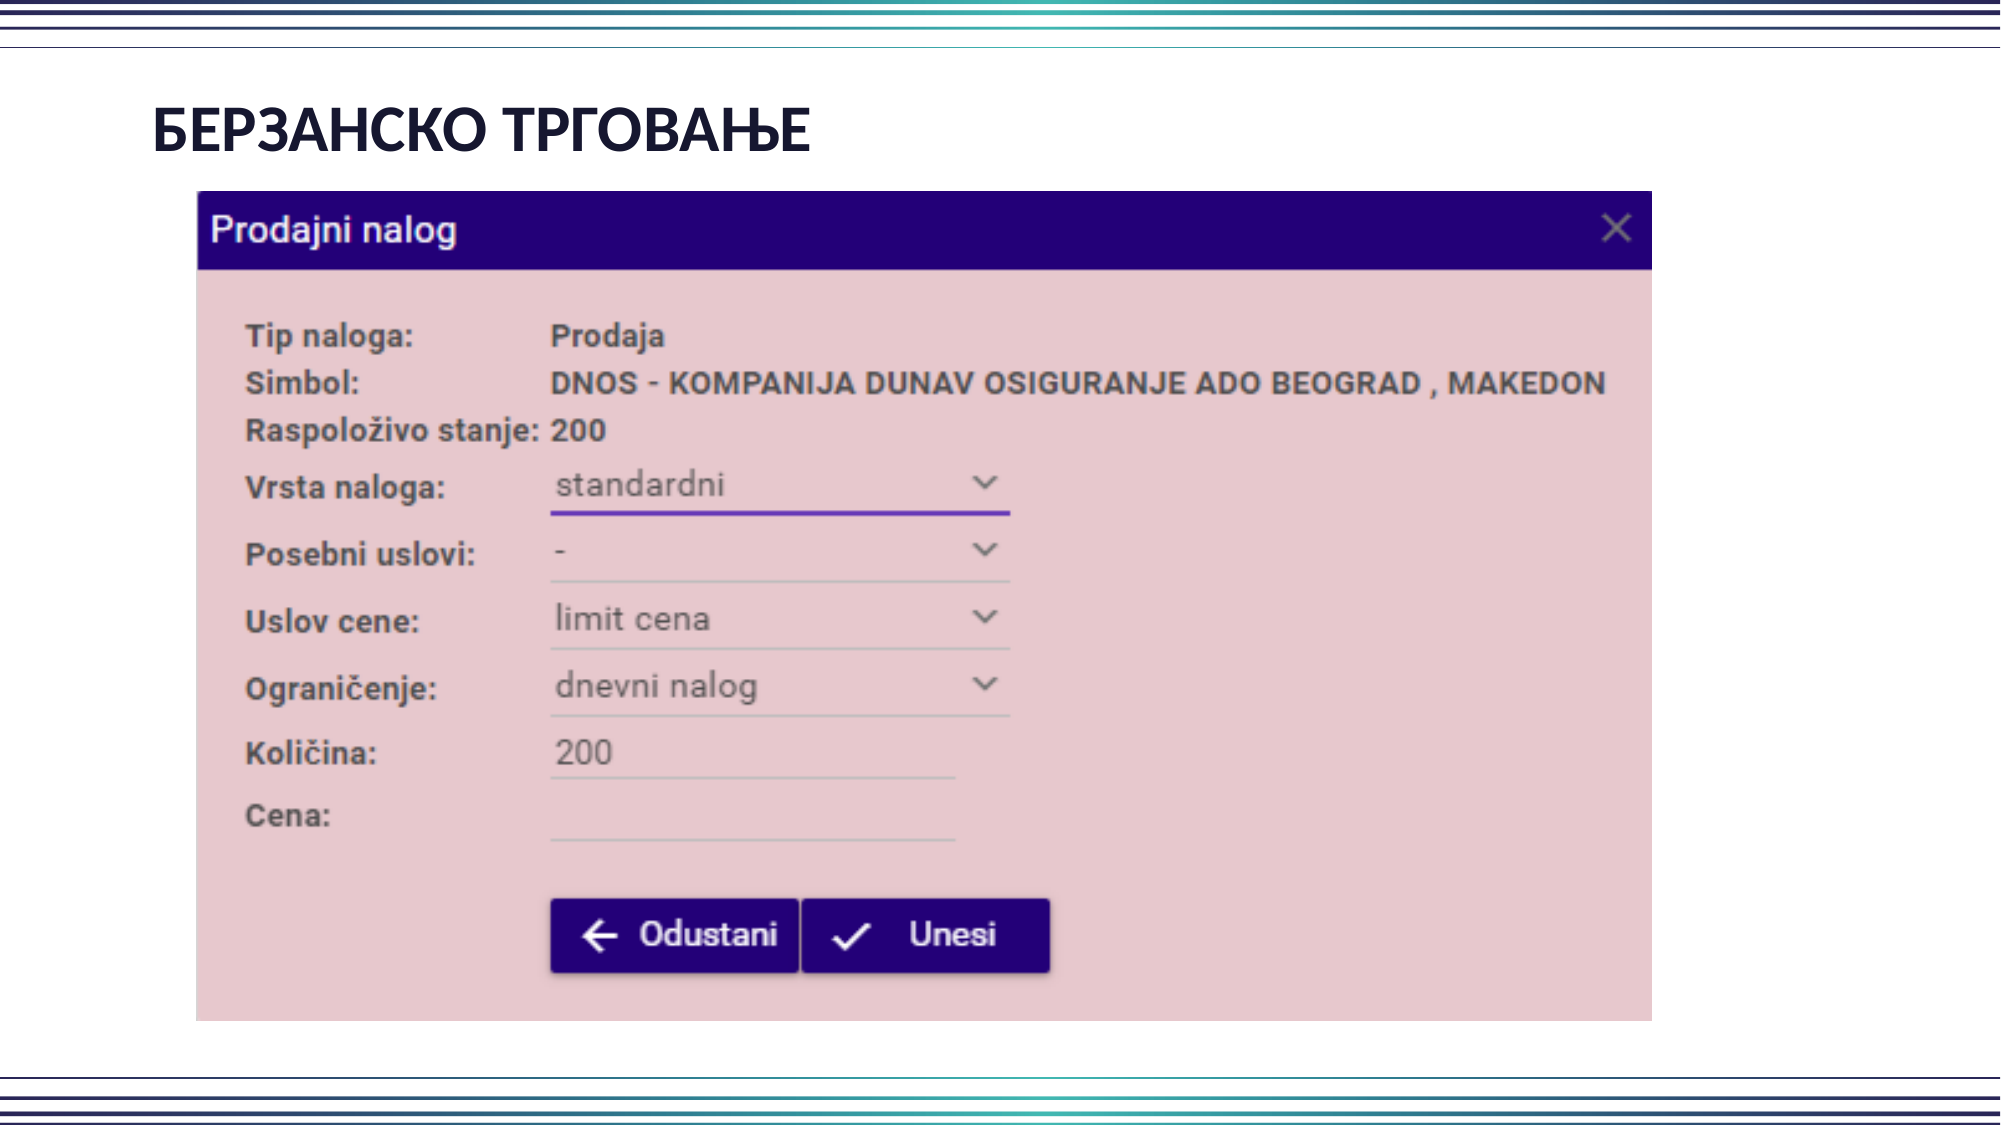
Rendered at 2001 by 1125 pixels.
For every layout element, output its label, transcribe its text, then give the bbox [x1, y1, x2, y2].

picture [0, 1077, 2001, 1125]
picture [0, 0, 2001, 48]
list БЕРЗАНСКО ТРГОВАЊЕ [137, 85, 1863, 174]
picture [196, 191, 1652, 1021]
